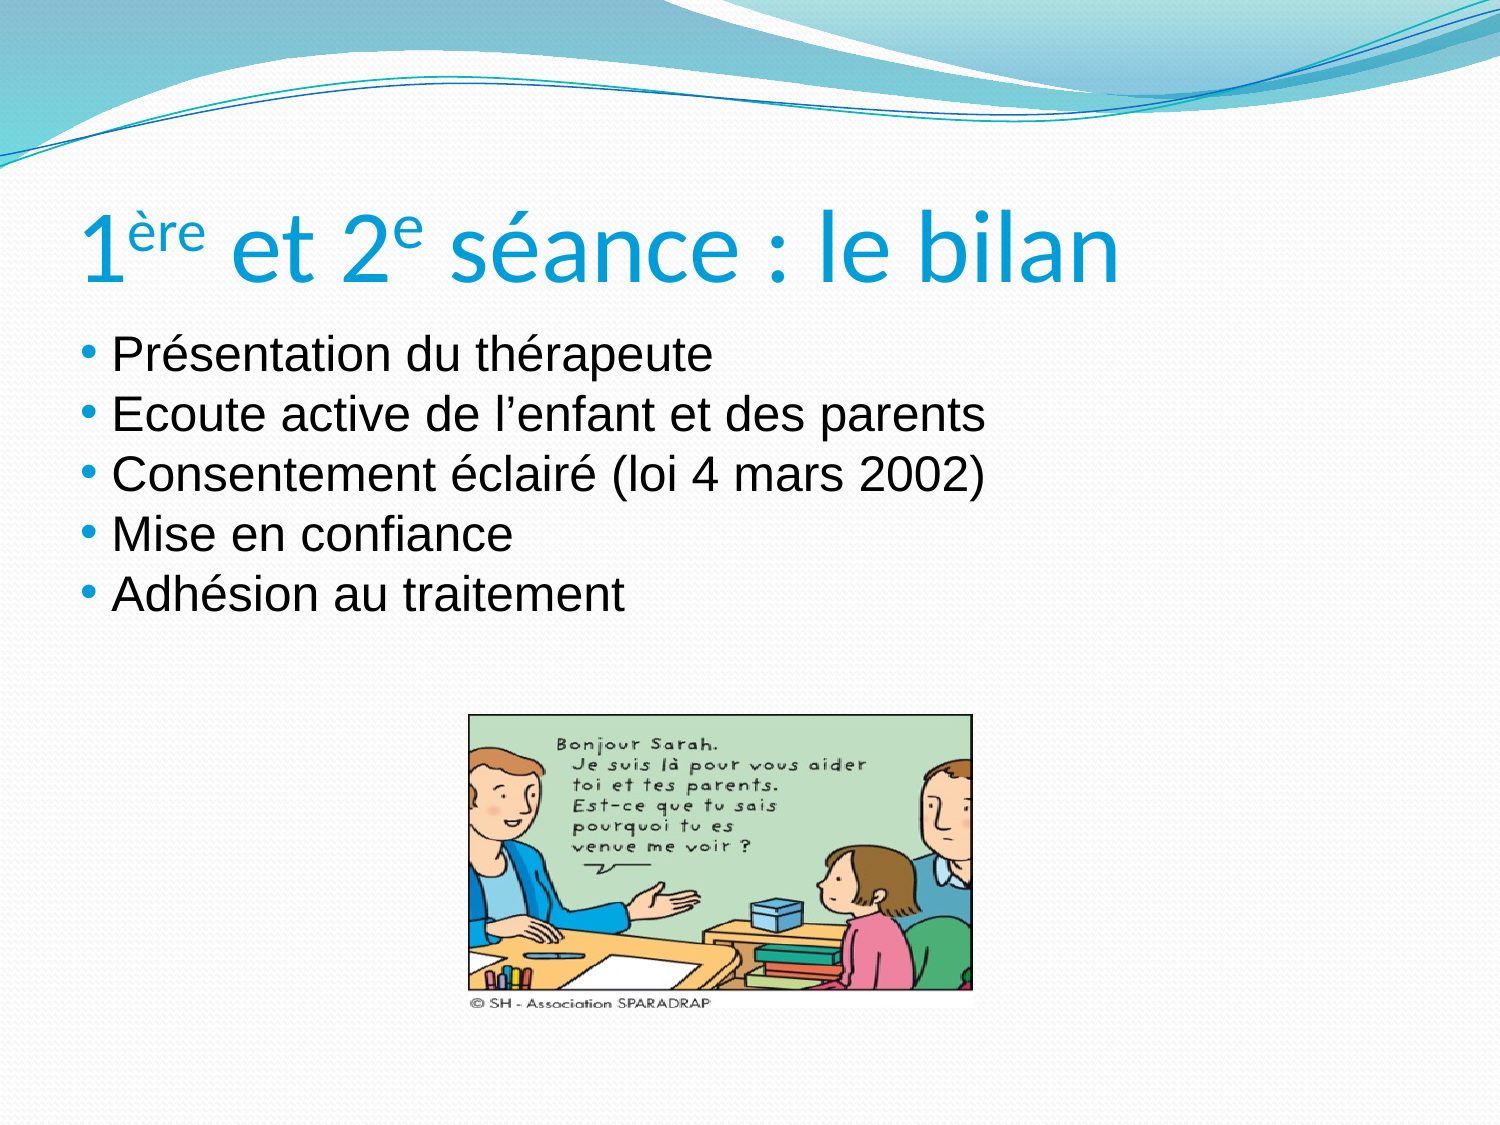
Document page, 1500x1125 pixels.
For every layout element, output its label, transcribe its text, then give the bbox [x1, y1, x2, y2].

picture [468, 714, 973, 1009]
text_box Présentation du thérapeute Ecoute active de l’enfant et des parents Consentement éclairé (loi 4 mars 2002) Mise en confiance Adhésion au traitement [65, 314, 1296, 750]
title 1ère et 2e séance : le bilan [75, 115, 1438, 303]
